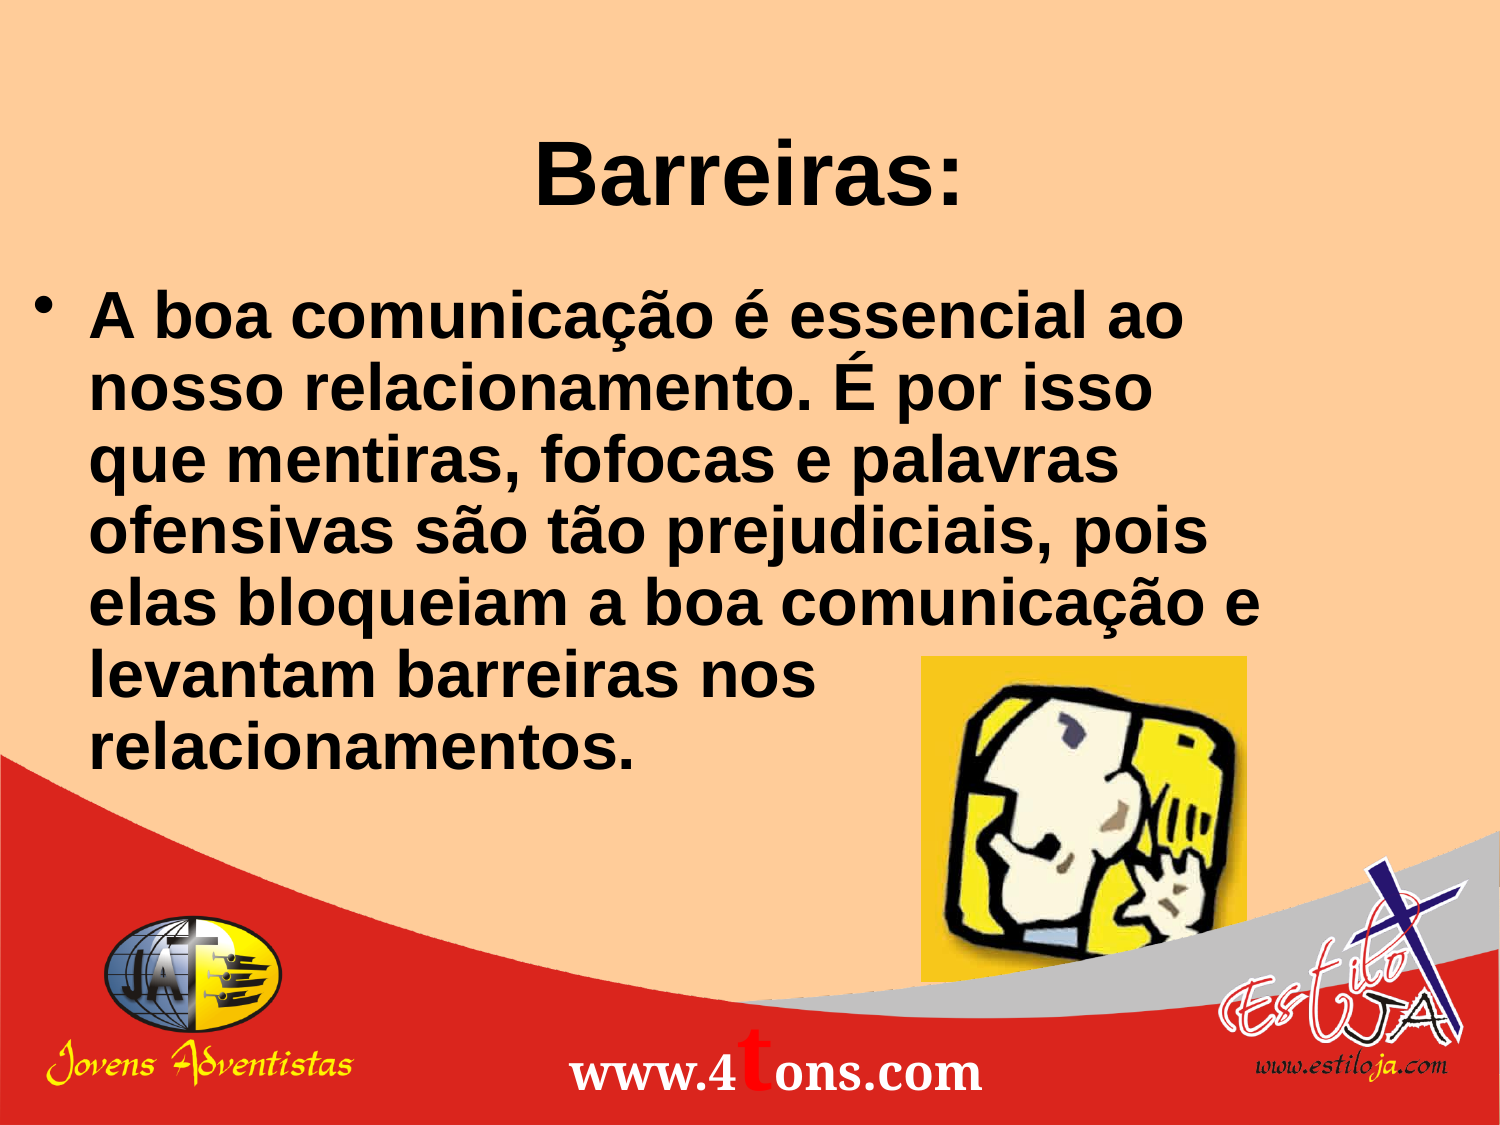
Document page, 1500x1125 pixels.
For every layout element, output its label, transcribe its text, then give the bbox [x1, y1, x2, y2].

list A boa comunicação é essencial ao nosso relacionamento. É por isso que mentiras, fofocas e palavras ofensivas são tão prejudiciais, pois elas bloqueiam a boa comunicação e levantam barreiras nos relacionamentos. [17, 273, 1293, 752]
picture [0, 656, 1500, 1125]
title Barreiras: [112, 99, 1388, 238]
